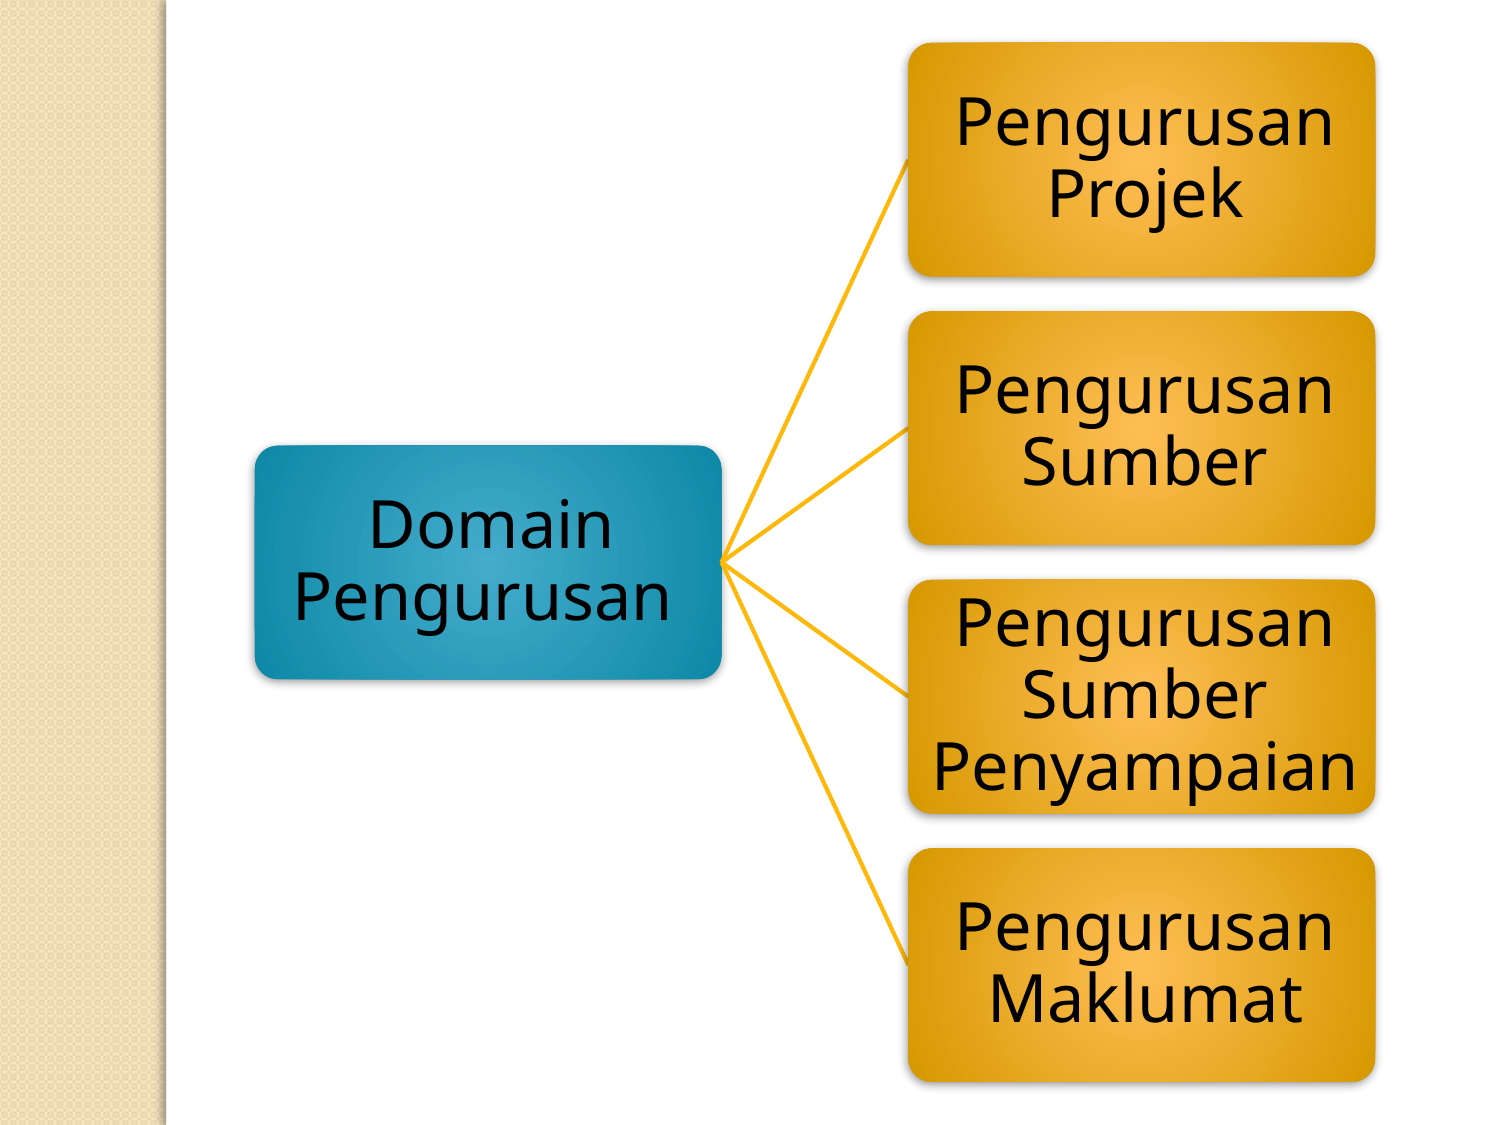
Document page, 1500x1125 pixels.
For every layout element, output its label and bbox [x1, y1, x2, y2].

text_box [182, 42, 1448, 1083]
